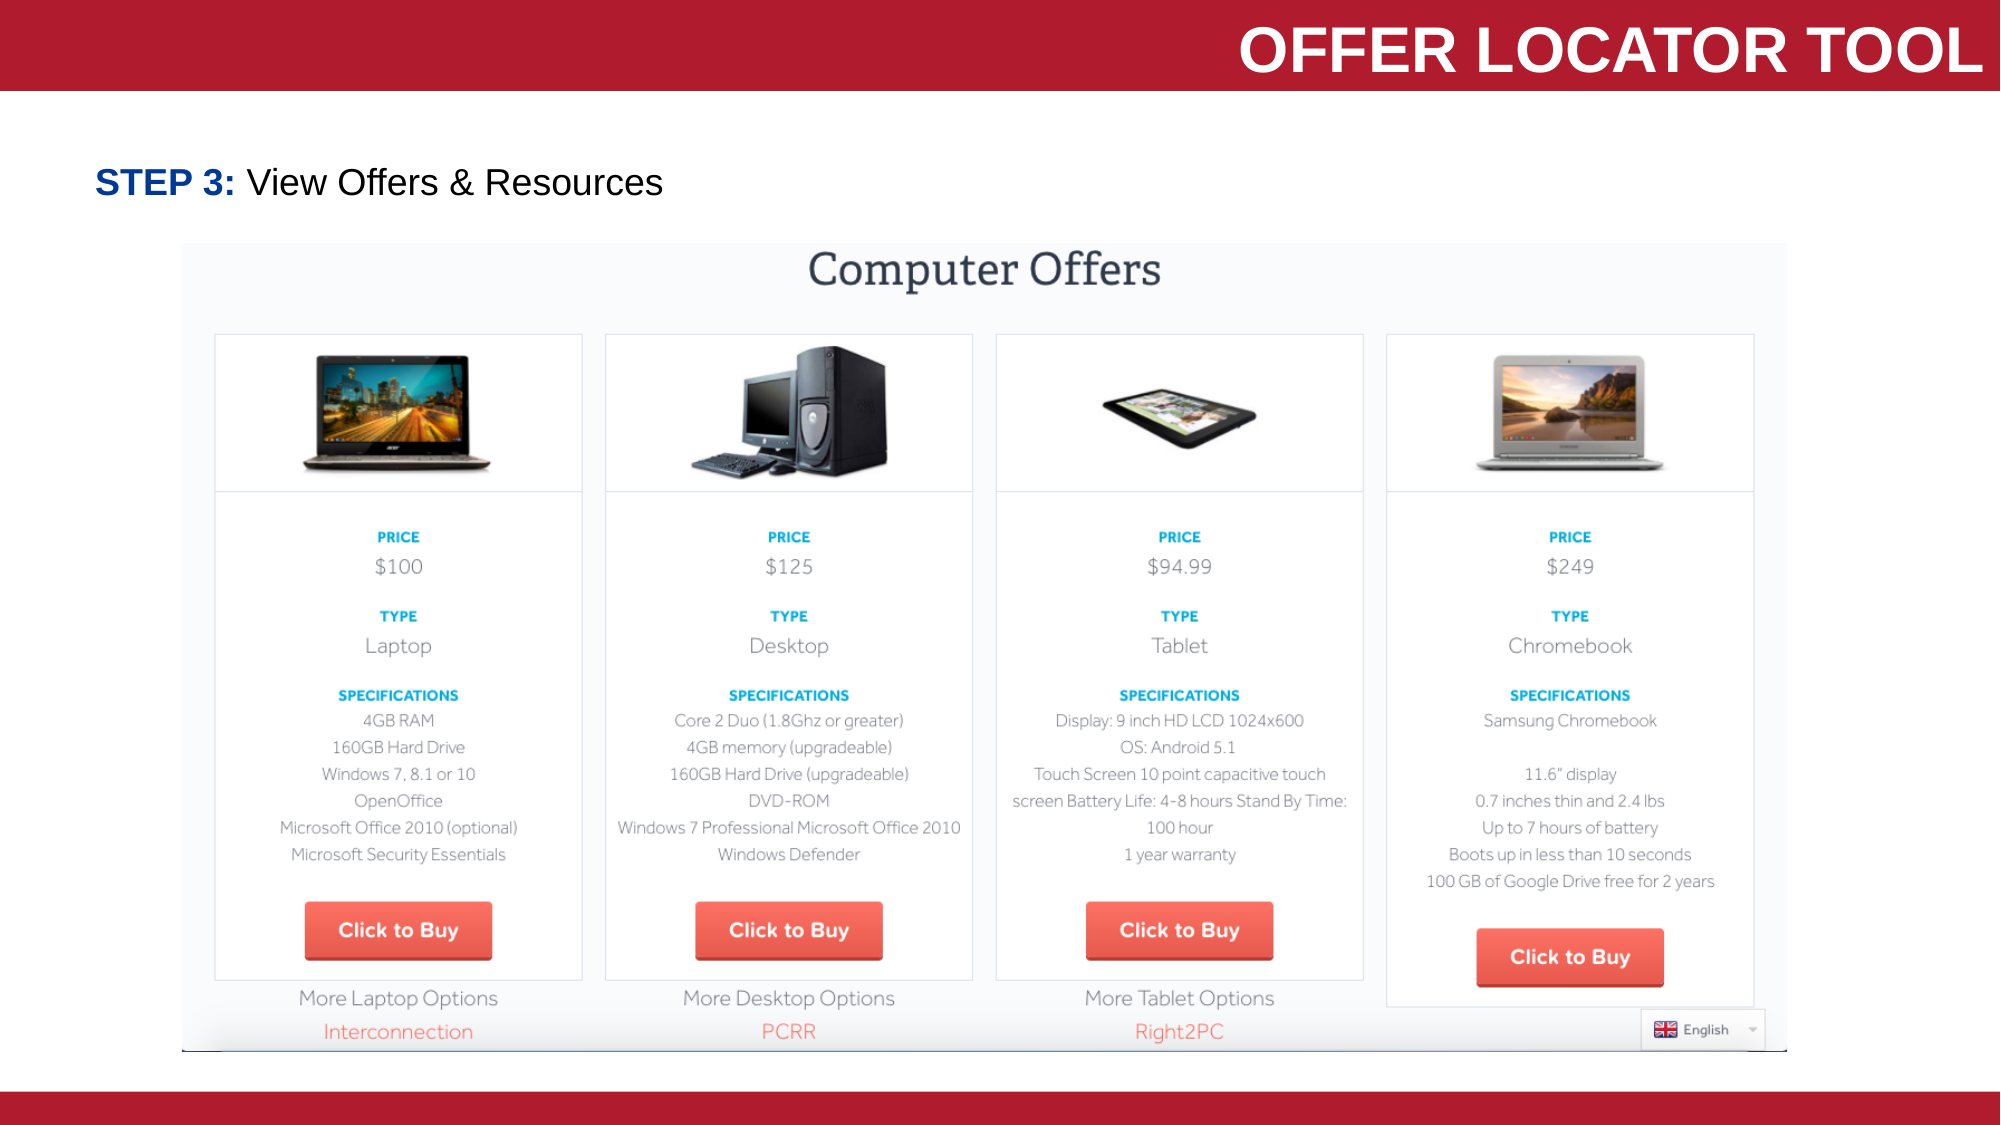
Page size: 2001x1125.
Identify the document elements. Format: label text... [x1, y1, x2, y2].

text_box OFFER LOCATOR TOOL [0, 0, 2000, 91]
text_box STEP 3: View Offers & Resources [80, 149, 1112, 232]
picture [181, 242, 1788, 1053]
